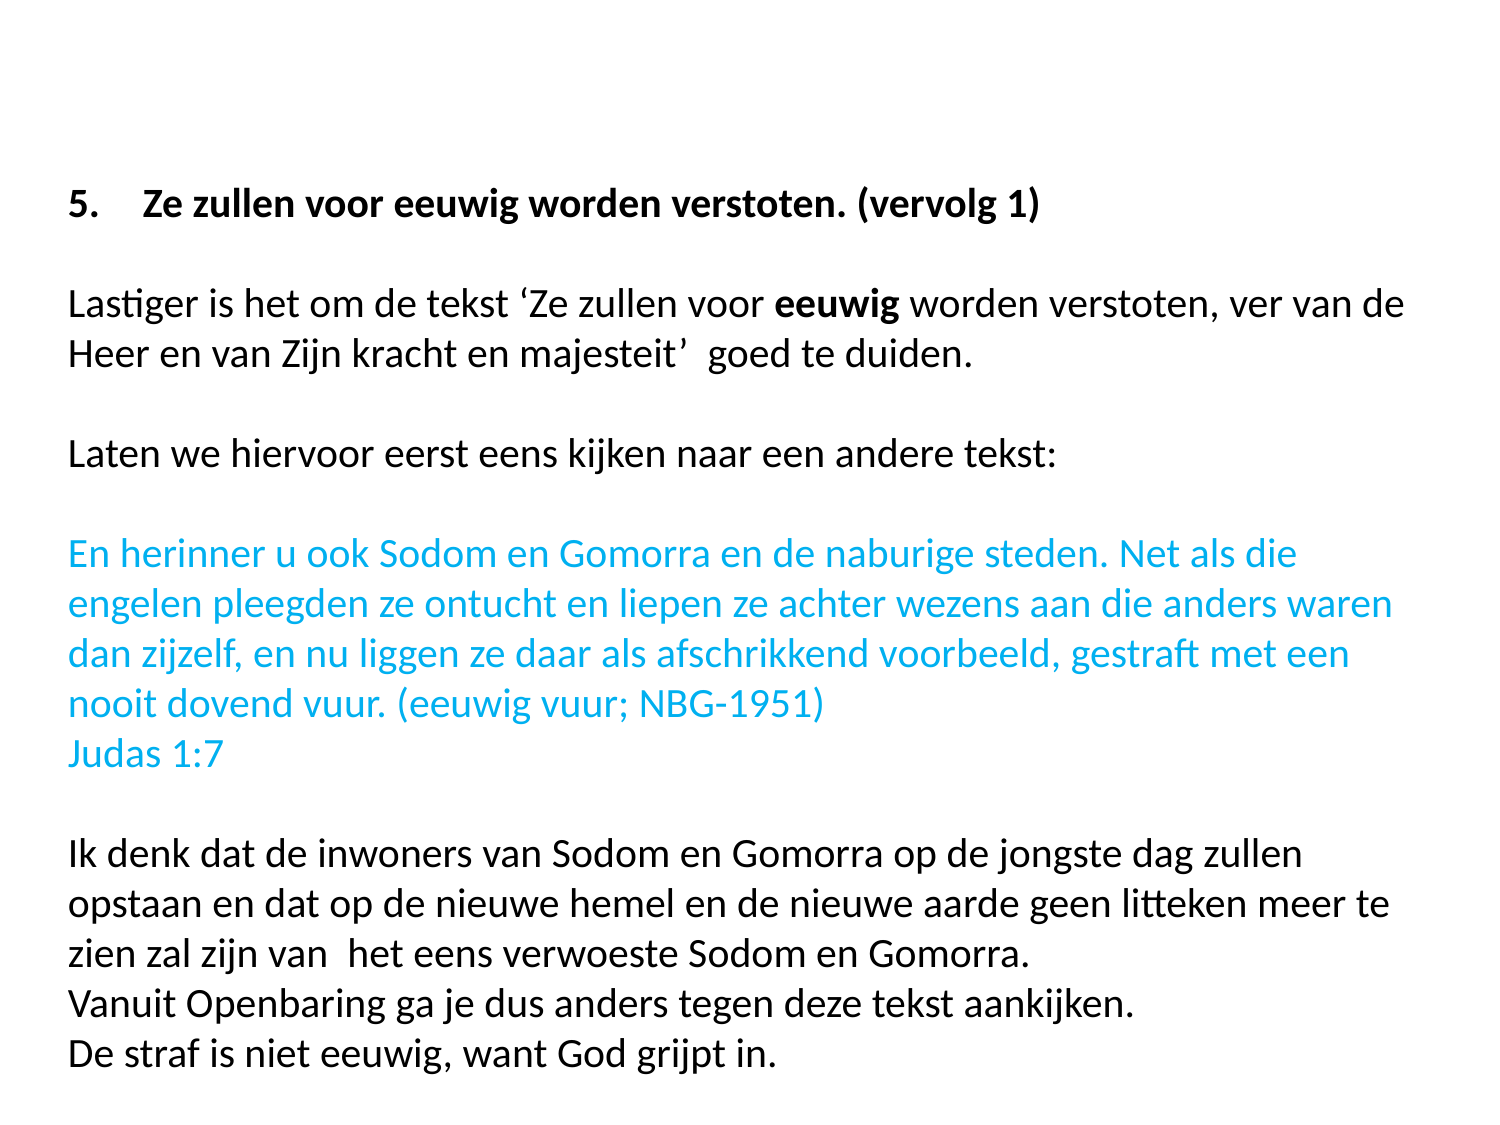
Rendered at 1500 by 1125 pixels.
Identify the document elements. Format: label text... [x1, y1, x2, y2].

text_box Ze zullen voor eeuwig worden verstoten. (vervolg 1) Lastiger is het om de tekst ‘Ze zullen voor eeuwig worden verstoten, ver van de Heer en van Zijn kracht en majesteit’ goed te duiden. Laten we hiervoor eerst eens kijken naar een andere tekst: En herinner u ook Sodom en Gomorra en de naburige steden. Net als die engelen pleegden ze ontucht en liepen ze achter wezens aan die anders waren dan zijzelf, en nu liggen ze daar als afschrikkend voorbeeld, gestraft met een nooit dovend vuur. (eeuwig vuur; NBG-1951) Judas 1:7 Ik denk dat de inwoners van Sodom en Gomorra op de jongste dag zullen opstaan en dat op de nieuwe hemel en de nieuwe aarde geen litteken meer te zien zal zijn van het eens verwoeste Sodom en Gomorra. Vanuit Openbaring ga je dus anders tegen deze tekst aankijken. De straf is niet eeuwig, want God grijpt in. [53, 78, 1447, 1084]
